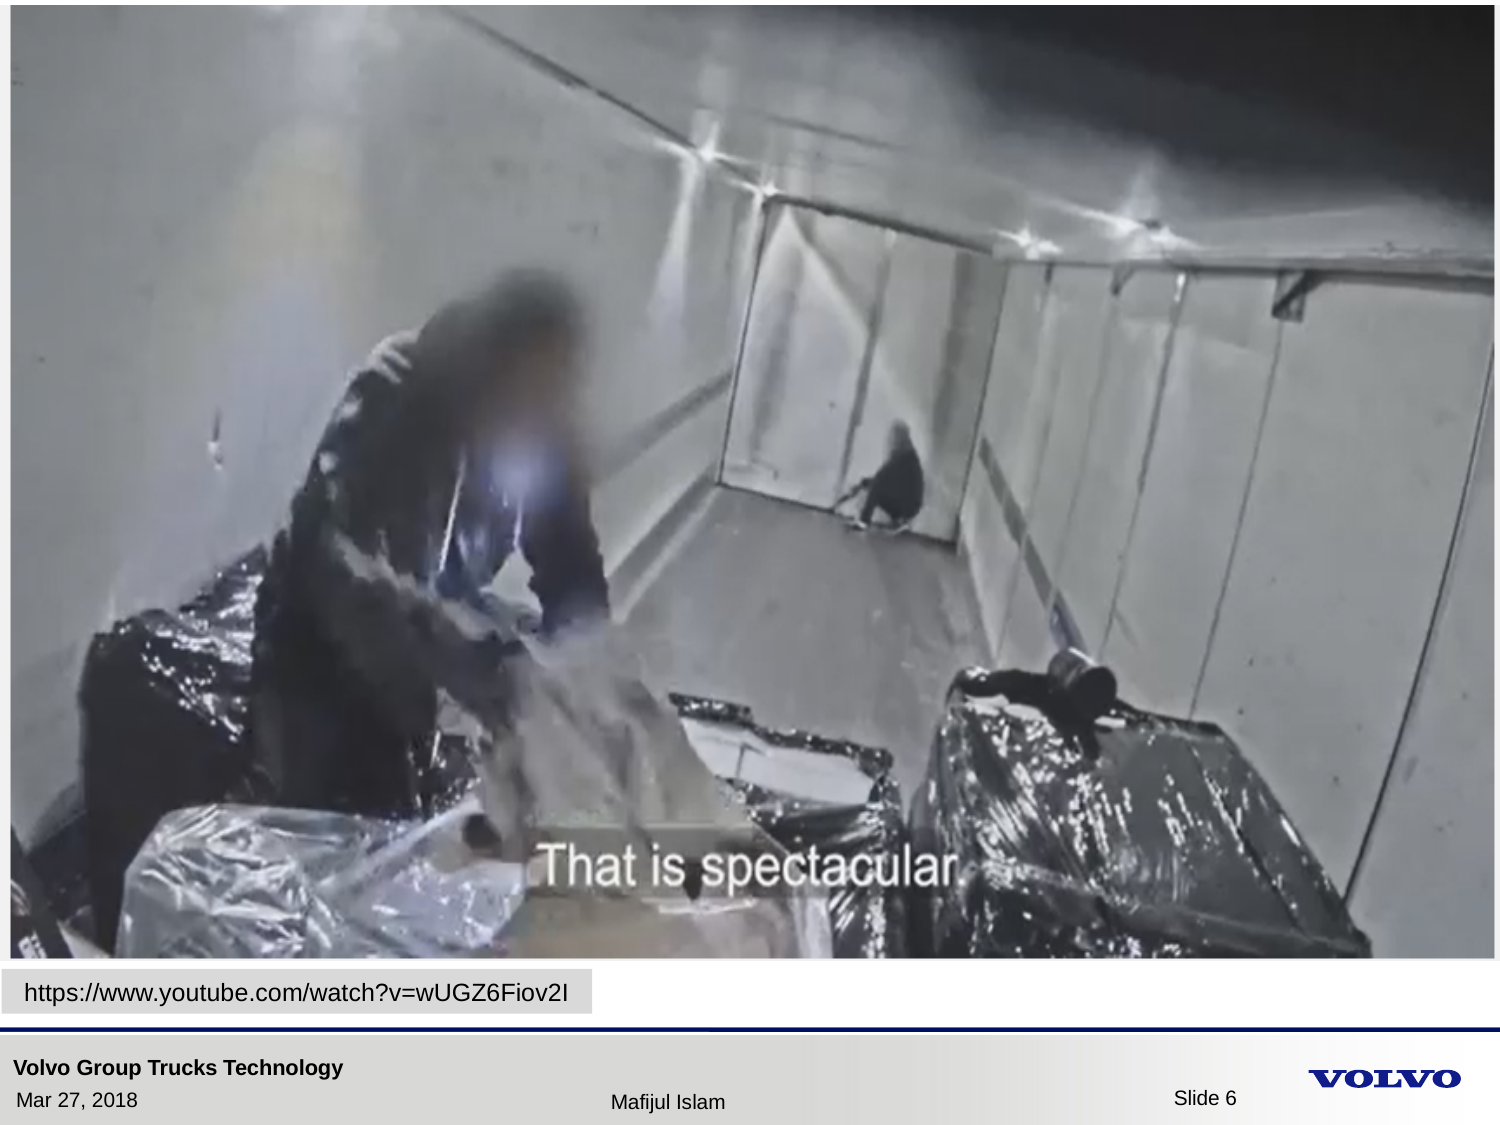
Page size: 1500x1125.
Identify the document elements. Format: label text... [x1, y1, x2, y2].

slide_number Slide 6 [1116, 1082, 1252, 1113]
picture [0, 5, 1500, 961]
footer Mafijul Islam [396, 1086, 1152, 1116]
text_box https://www.youtube.com/watch?v=wUGZ6Fiov2I [1, 969, 593, 1014]
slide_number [1, 1082, 396, 1117]
picture [0, 1035, 1500, 1125]
